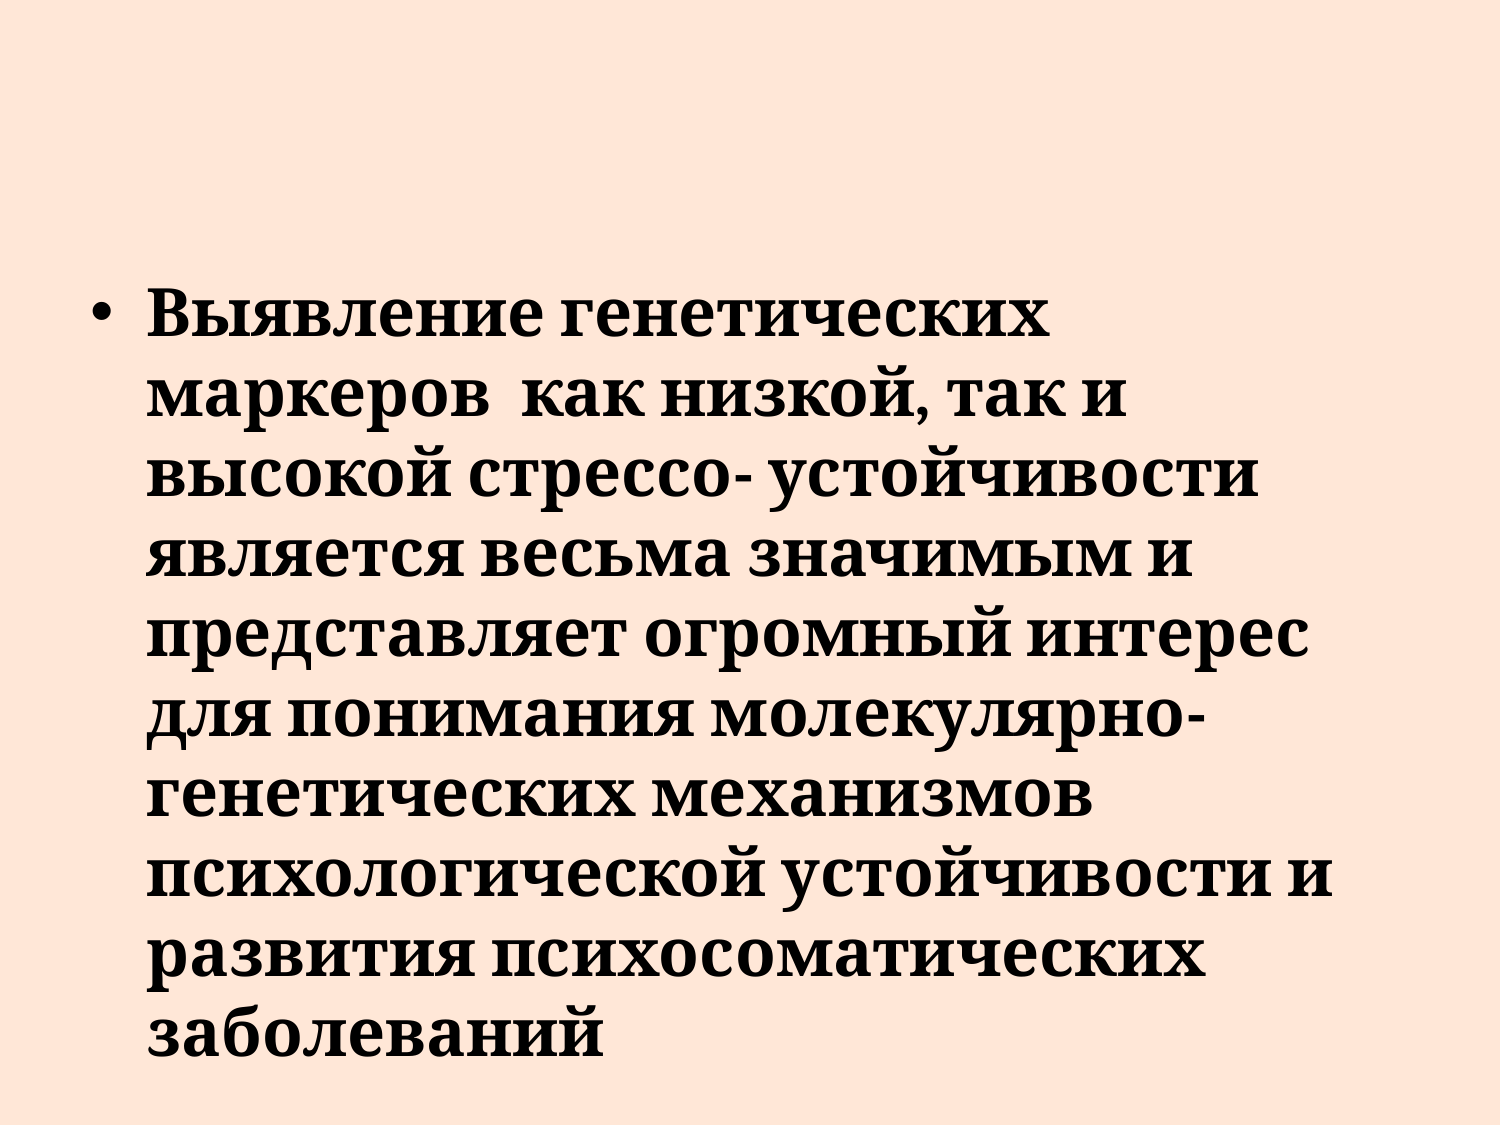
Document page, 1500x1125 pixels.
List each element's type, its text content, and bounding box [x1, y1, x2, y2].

list Выявление генетических маркеров как низкой, так и высокой стрессо- устойчивости является весьма значимым и представляет огромный интерес для понимания молекулярно-генетических механизмов психологической устойчивости и развития психосоматических заболеваний [75, 262, 1425, 1005]
